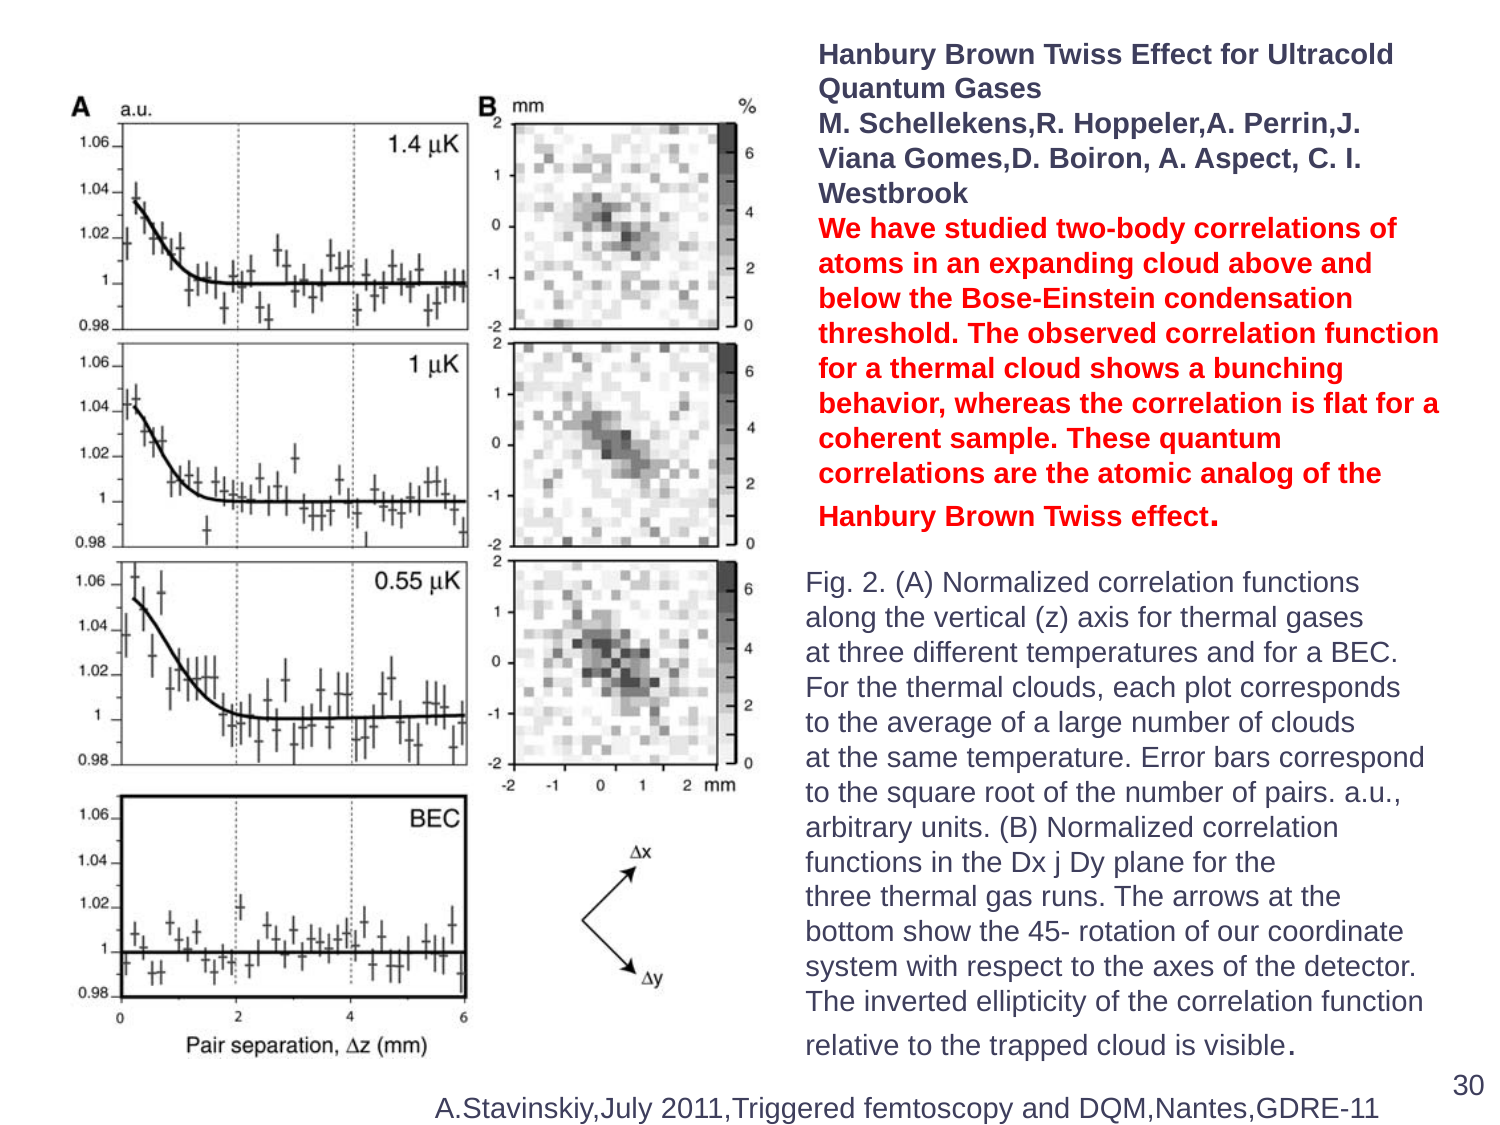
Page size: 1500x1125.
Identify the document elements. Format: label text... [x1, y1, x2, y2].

picture [70, 94, 769, 1059]
text_box Hanbury Brown Twiss Effect for Ultracold Quantum Gases M. Schellekens,R. Hoppeler,A. Perrin,J. Viana Gomes,D. Boiron, A. Aspect, C. I. Westbrook We have studied two-body correlations of atoms in an expanding cloud above and below the Bose-Einstein condensation threshold. The observed correlation function for a thermal cloud shows a bunching behavior, whereas the correlation is flat for a coherent sample. These quantum correlations are the atomic analog of the Hanbury Brown Twiss effect. [803, 27, 1457, 542]
slide_number 30 [1387, 1058, 1500, 1125]
footer A.Stavinskiy,July 2011,Triggered femtoscopy and DQM,Nantes,GDRE-11 [395, 1082, 1421, 1125]
text_box Fig. 2. (A) Normalized correlation functions along the vertical (z) axis for thermal gases at three different temperatures and for a BEC. For the thermal clouds, each plot corresponds to the average of a large number of clouds at the same temperature. Error bars correspond to the square root of the number of pairs. a.u., arbitrary units. (B) Normalized correlation functions in the Dx j Dy plane for the three thermal gas runs. The arrows at the bottom show the 45- rotation of our coordinate system with respect to the axes of the detector. The inverted ellipticity of the correlation function relative to the trapped cloud is visible. [790, 555, 1445, 1070]
